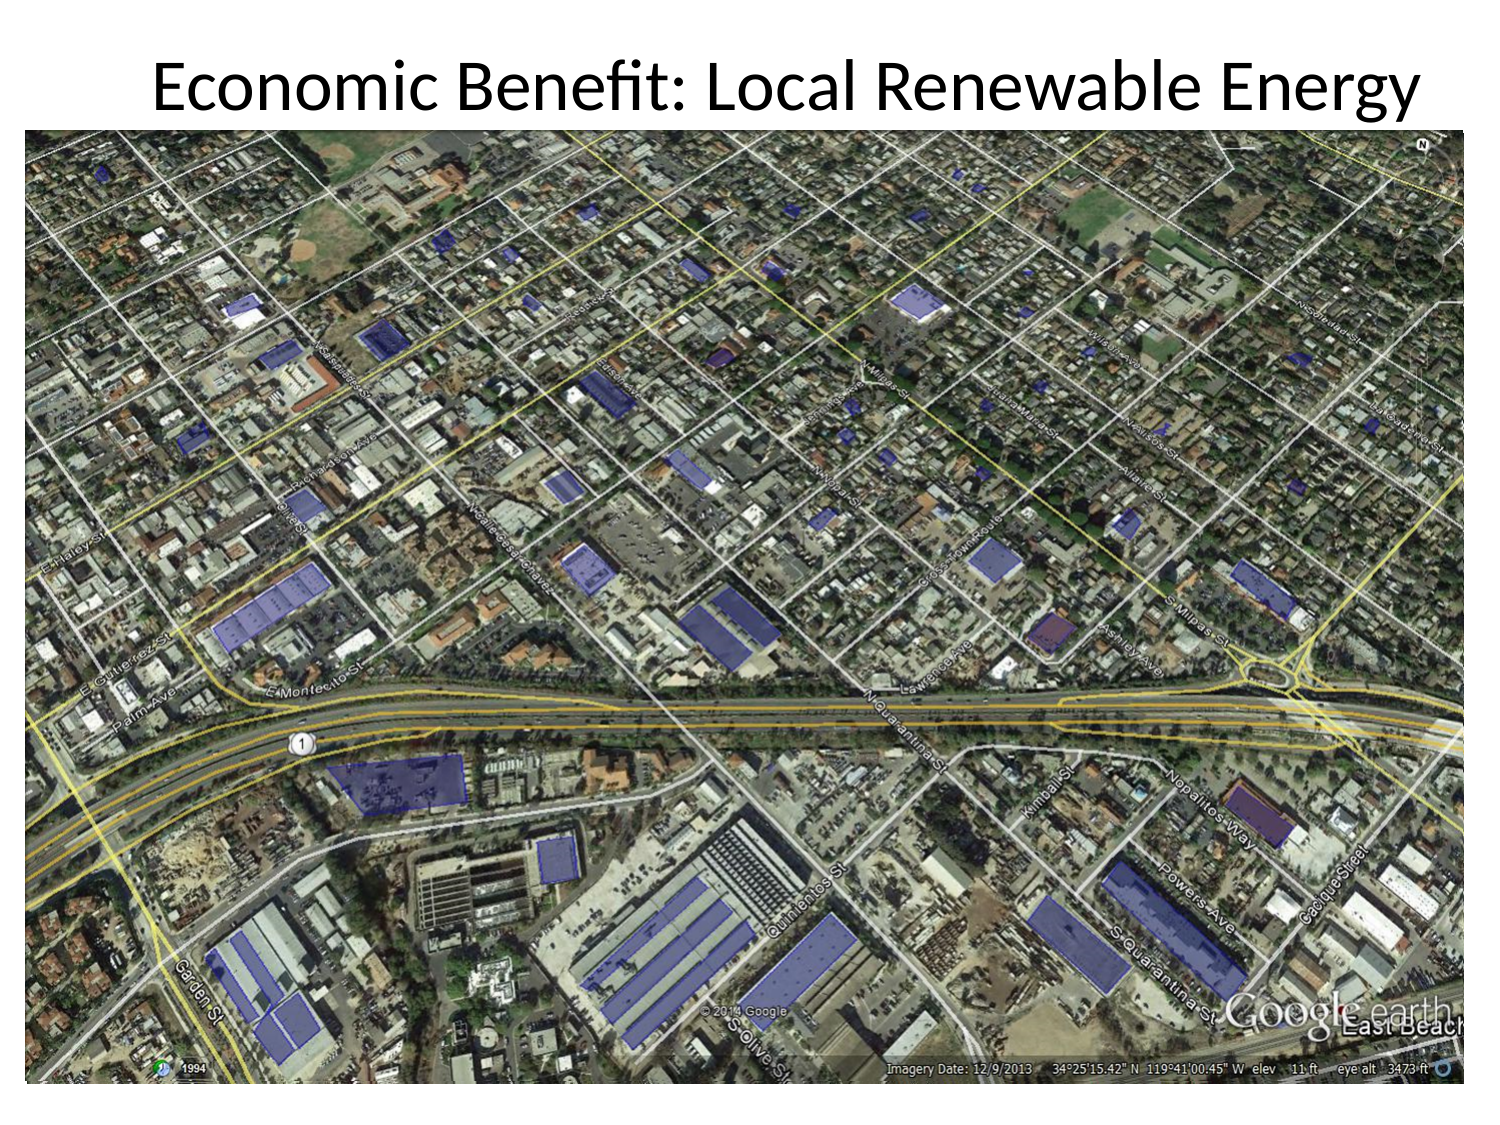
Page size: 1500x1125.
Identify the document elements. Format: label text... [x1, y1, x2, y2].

picture [25, 130, 1464, 1085]
text_box Economic Benefit: Local Renewable Energy [112, 28, 1463, 130]
